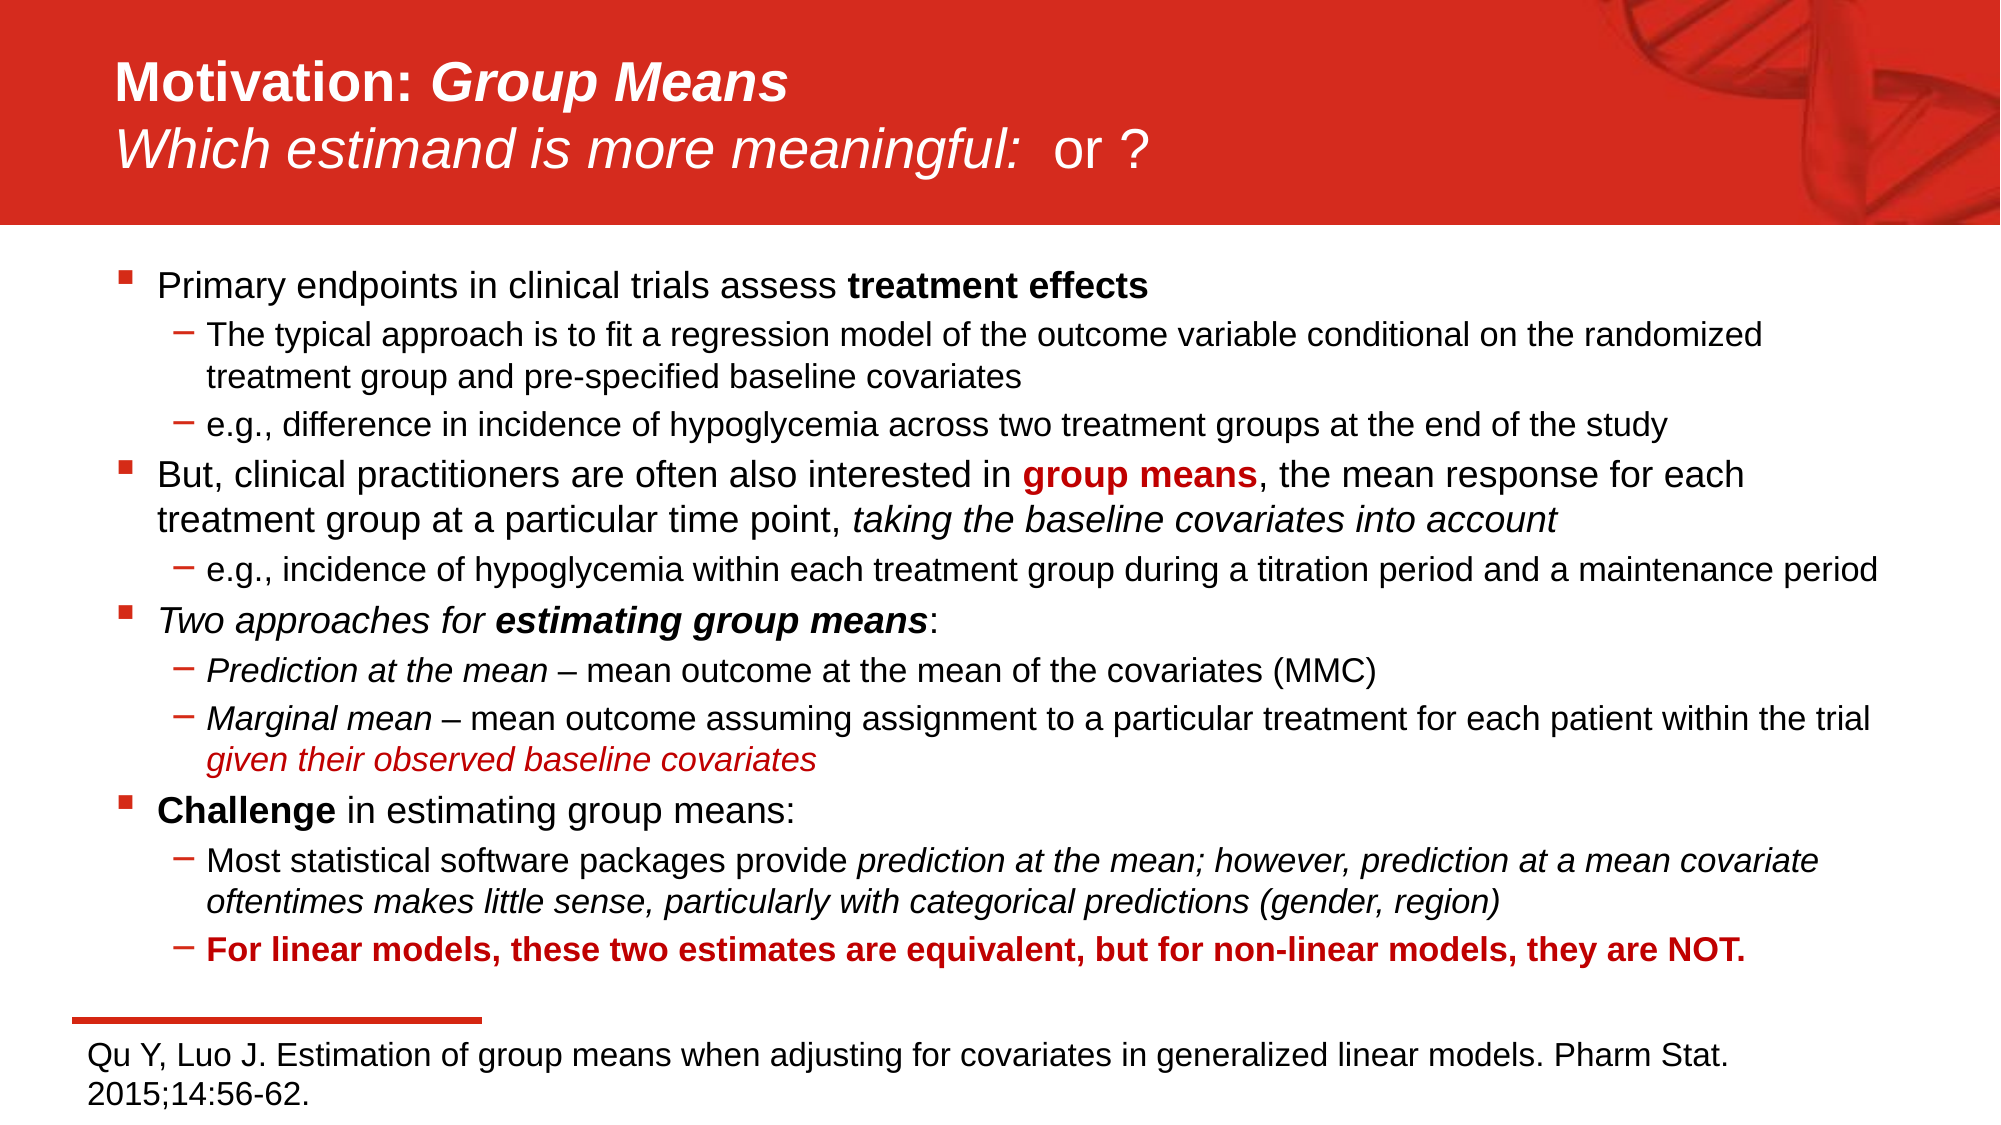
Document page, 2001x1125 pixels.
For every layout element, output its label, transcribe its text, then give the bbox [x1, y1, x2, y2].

picture [0, 0, 2000, 225]
list Primary endpoints in clinical trials assess treatment effects The typical approach is to fit a regression model of the outcome variable conditional on the randomized treatment group and pre-specified baseline covariates e.g., difference in incidence of hypoglycemia across two treatment groups at the end of the study But, clinical practitioners are often also interested in group means, the mean response for each treatment group at a particular time point, taking the baseline covariates into account e.g., incidence of hypoglycemia within each treatment group during a titration period and a maintenance period Two approaches for estimating group means: Prediction at the mean – mean outcome at the mean of the covariates (MMC) Marginal mean – mean outcome assuming assignment to a particular treatment for each patient within the trial given their observed baseline covariates Challenge in estimating group means: Most statistical software packages provide prediction at the mean; however, prediction at a mean covariate oftentimes makes little sense, particularly with categorical predictions (gender, region) For linear models, these two estimates are equivalent, but for non-linear models, they are NOT. [99, 253, 1900, 1010]
text_box Qu Y, Luo J. Estimation of group means when adjusting for covariates in generalized linear models. Pharm Stat. 2015;14:56‐62. [72, 1025, 1873, 1123]
